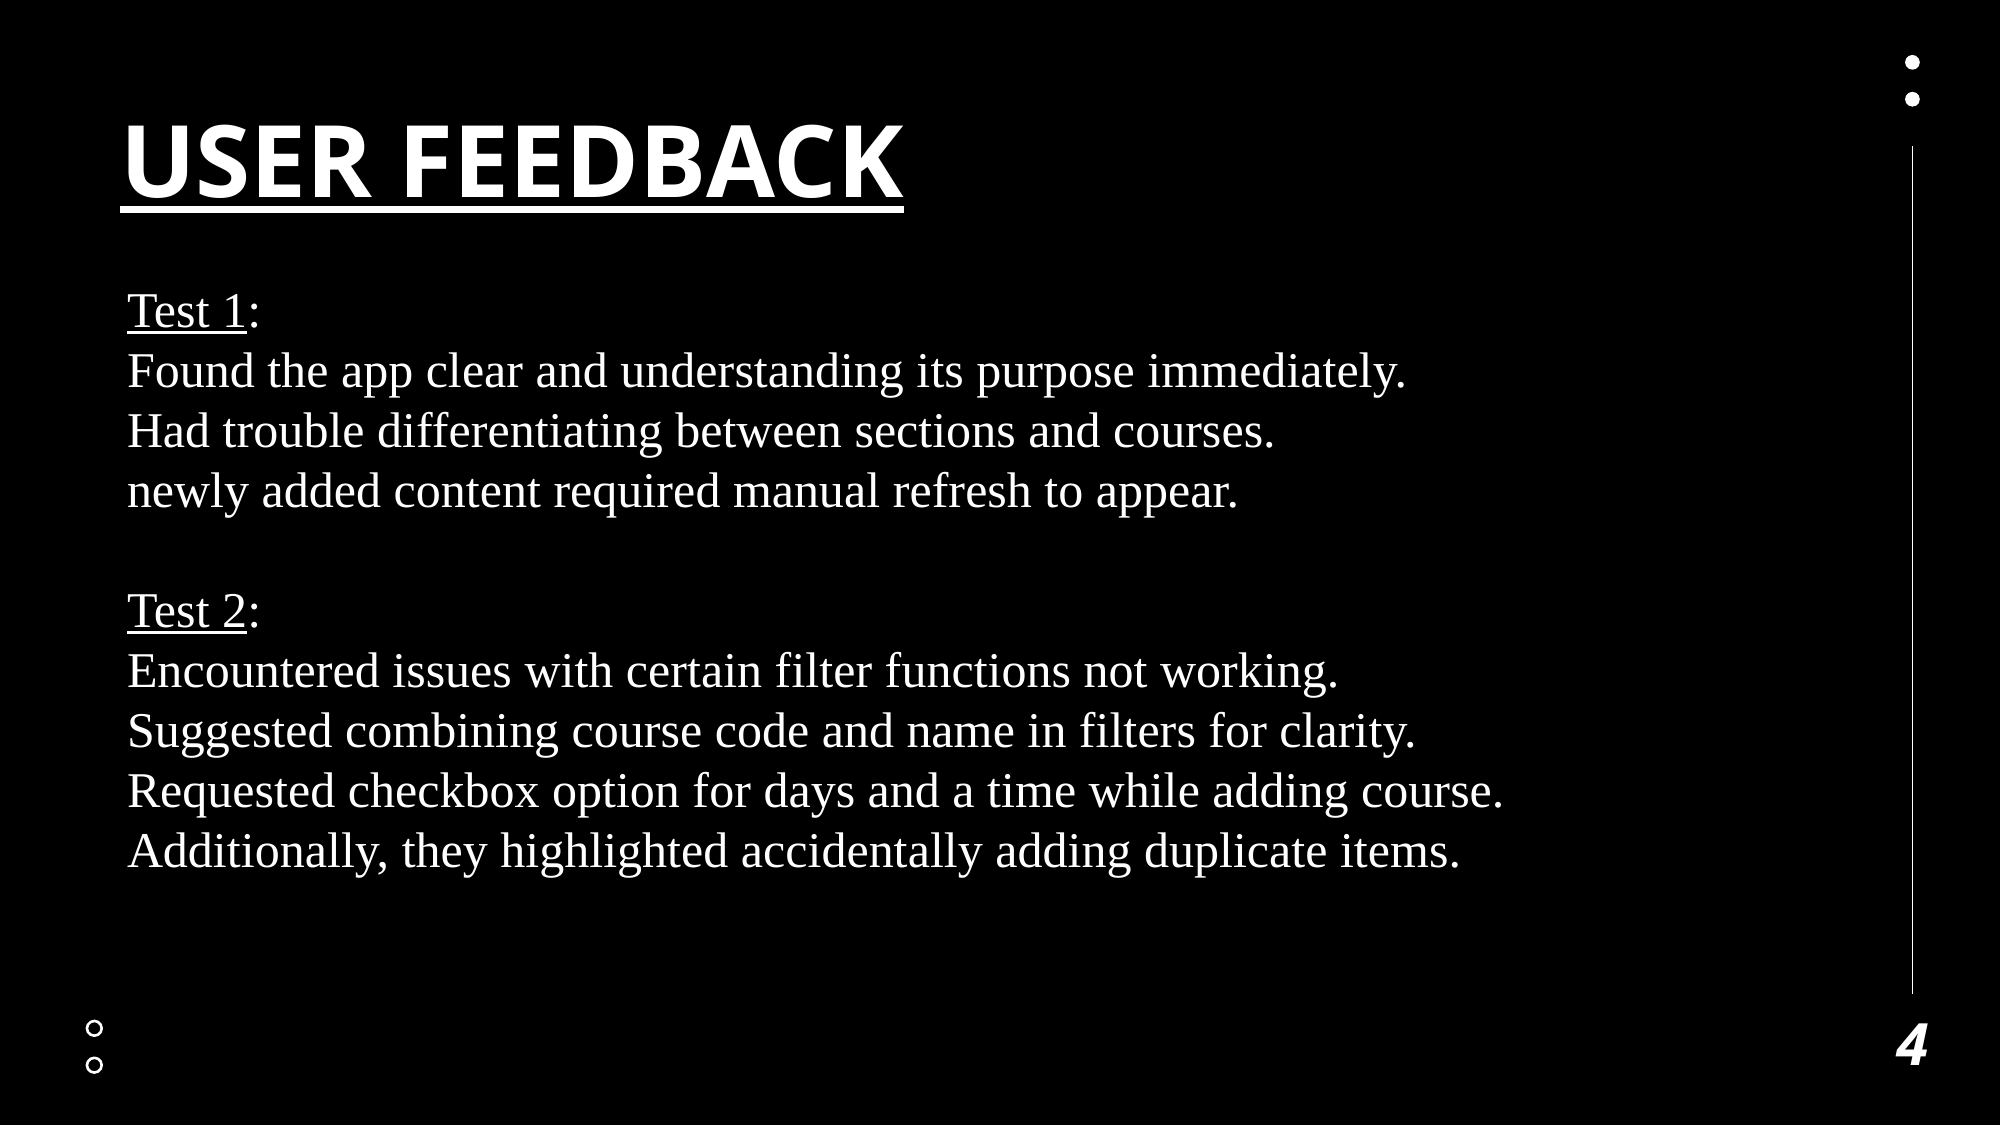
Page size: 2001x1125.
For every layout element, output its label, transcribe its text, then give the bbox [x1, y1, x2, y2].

text_box Test 1: Found the app clear and understanding its purpose immediately. Had trouble differentiating between sections and courses. newly added content required manual refresh to appear. Test 2: Encountered issues with certain filter functions not working. Suggested combining course code and name in filters for clarity. Requested checkbox option for days and a time while adding course. Additionally, they highlighted accidentally adding duplicate items. [112, 270, 1888, 886]
slide_number 4 [1853, 1024, 1972, 1070]
title USER FEEDBACK [120, 110, 1771, 217]
